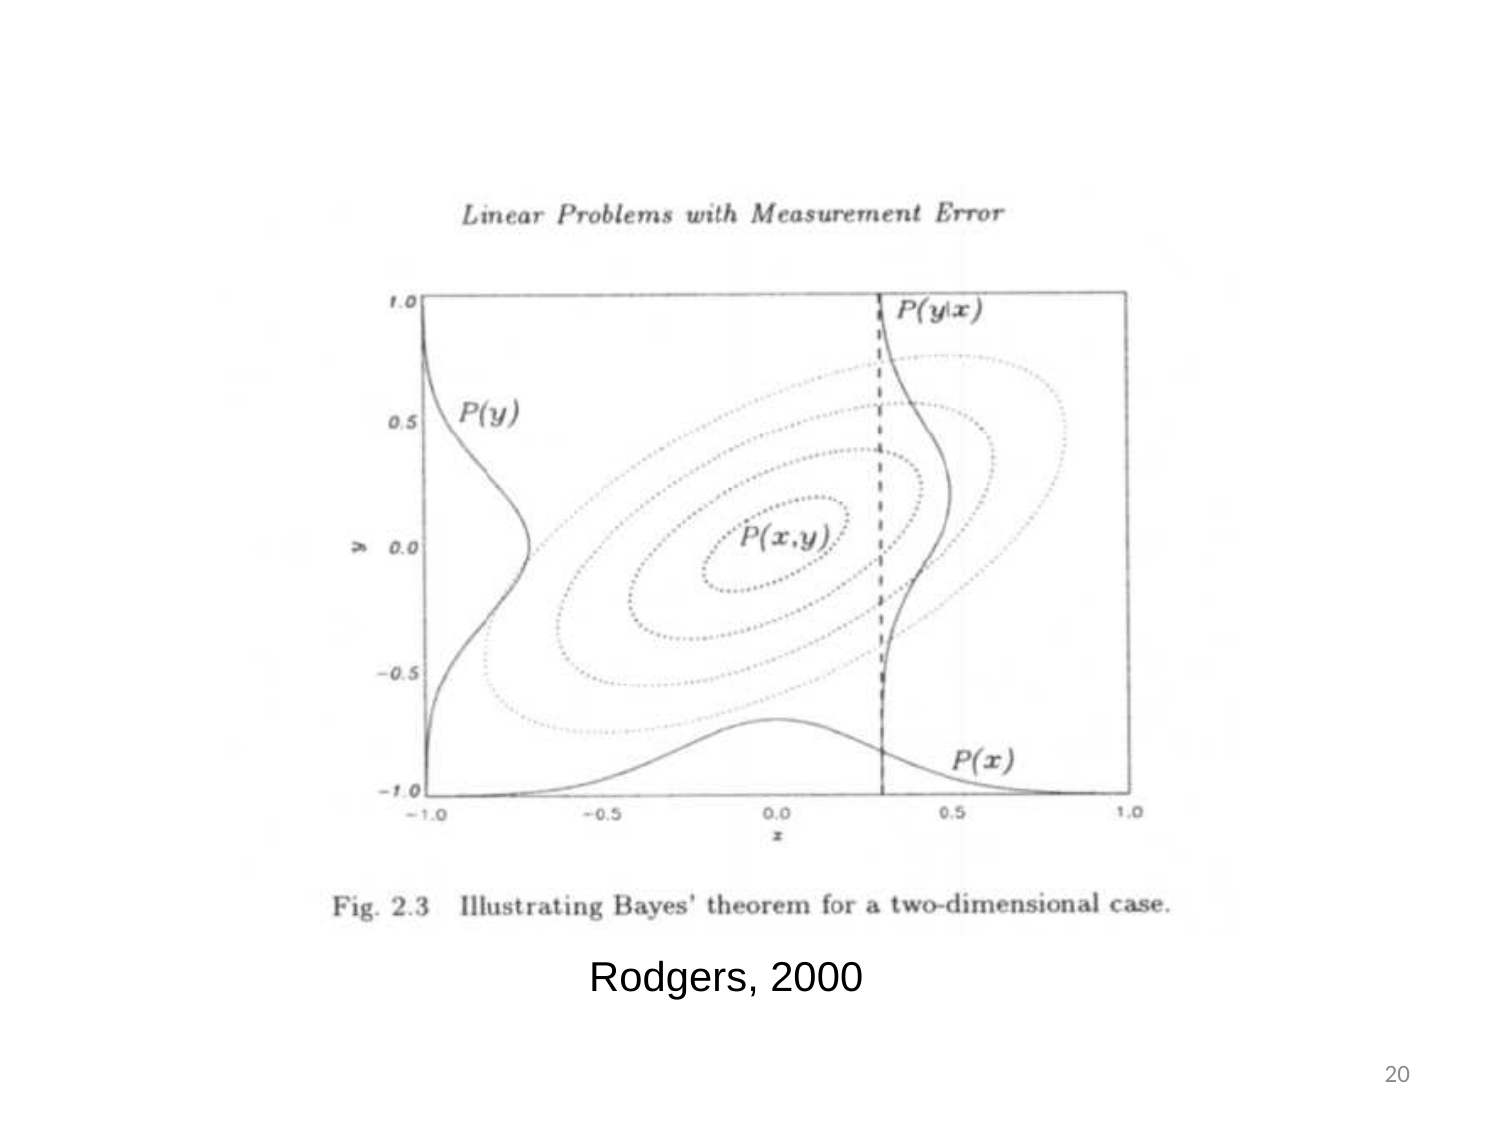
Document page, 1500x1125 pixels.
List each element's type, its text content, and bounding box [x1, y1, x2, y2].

picture [218, 184, 1239, 936]
list Rodgers, 2000 [359, 952, 1093, 1012]
slide_number 20 [1074, 1042, 1425, 1103]
